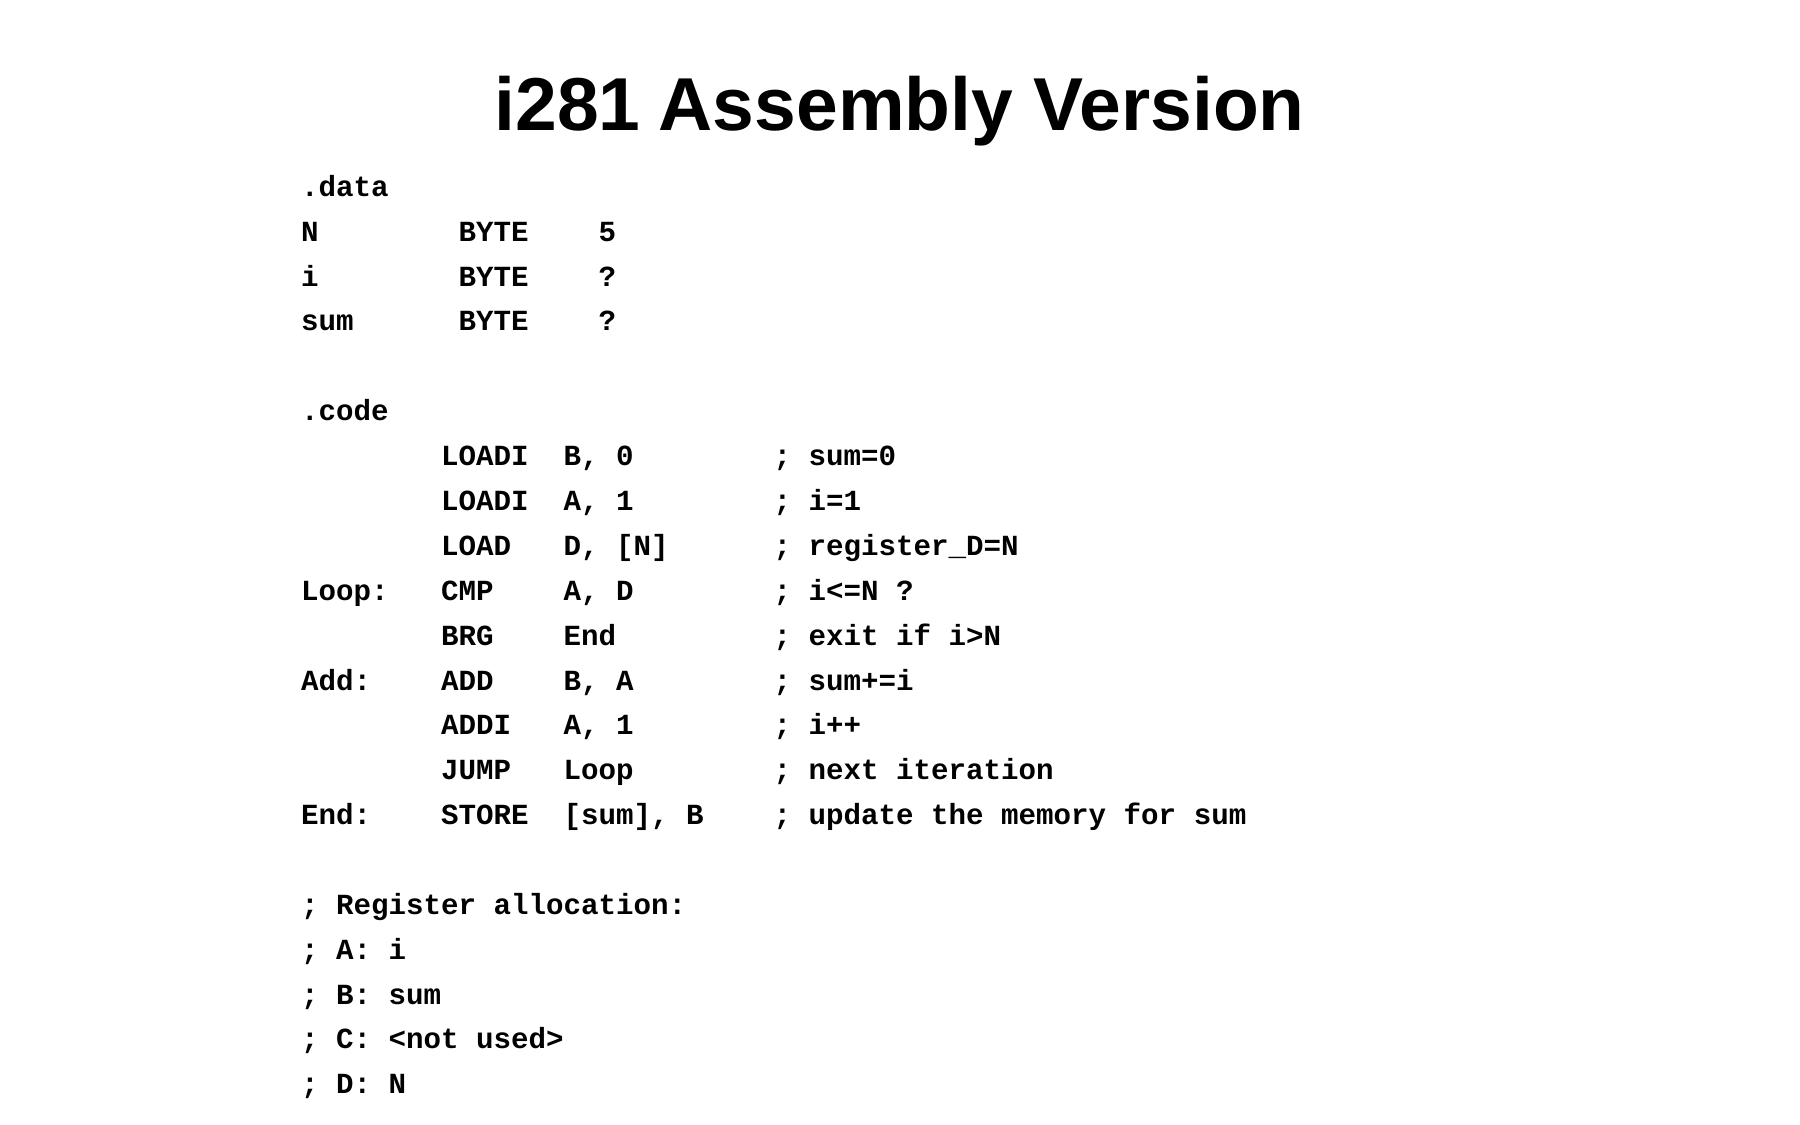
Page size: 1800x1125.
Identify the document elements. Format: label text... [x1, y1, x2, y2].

title i281 Assembly Version [150, 40, 1650, 153]
list .data N BYTE 5 i BYTE ? sum BYTE ? .code LOADI B, 0 ; sum=0 LOADI A, 1 ; i=1 LOAD D, [N] ; register_D=N Loop: CMP A, D ; i<=N ? BRG End ; exit if i>N Add: ADD B, A ; sum+=i ADDI A, 1 ; i++ JUMP Loop ; next iteration End: STORE [sum], B ; update the memory for sum ; Register allocation: ; A: i ; B: sum ; C: <not used> ; D: N [260, 152, 1561, 1122]
